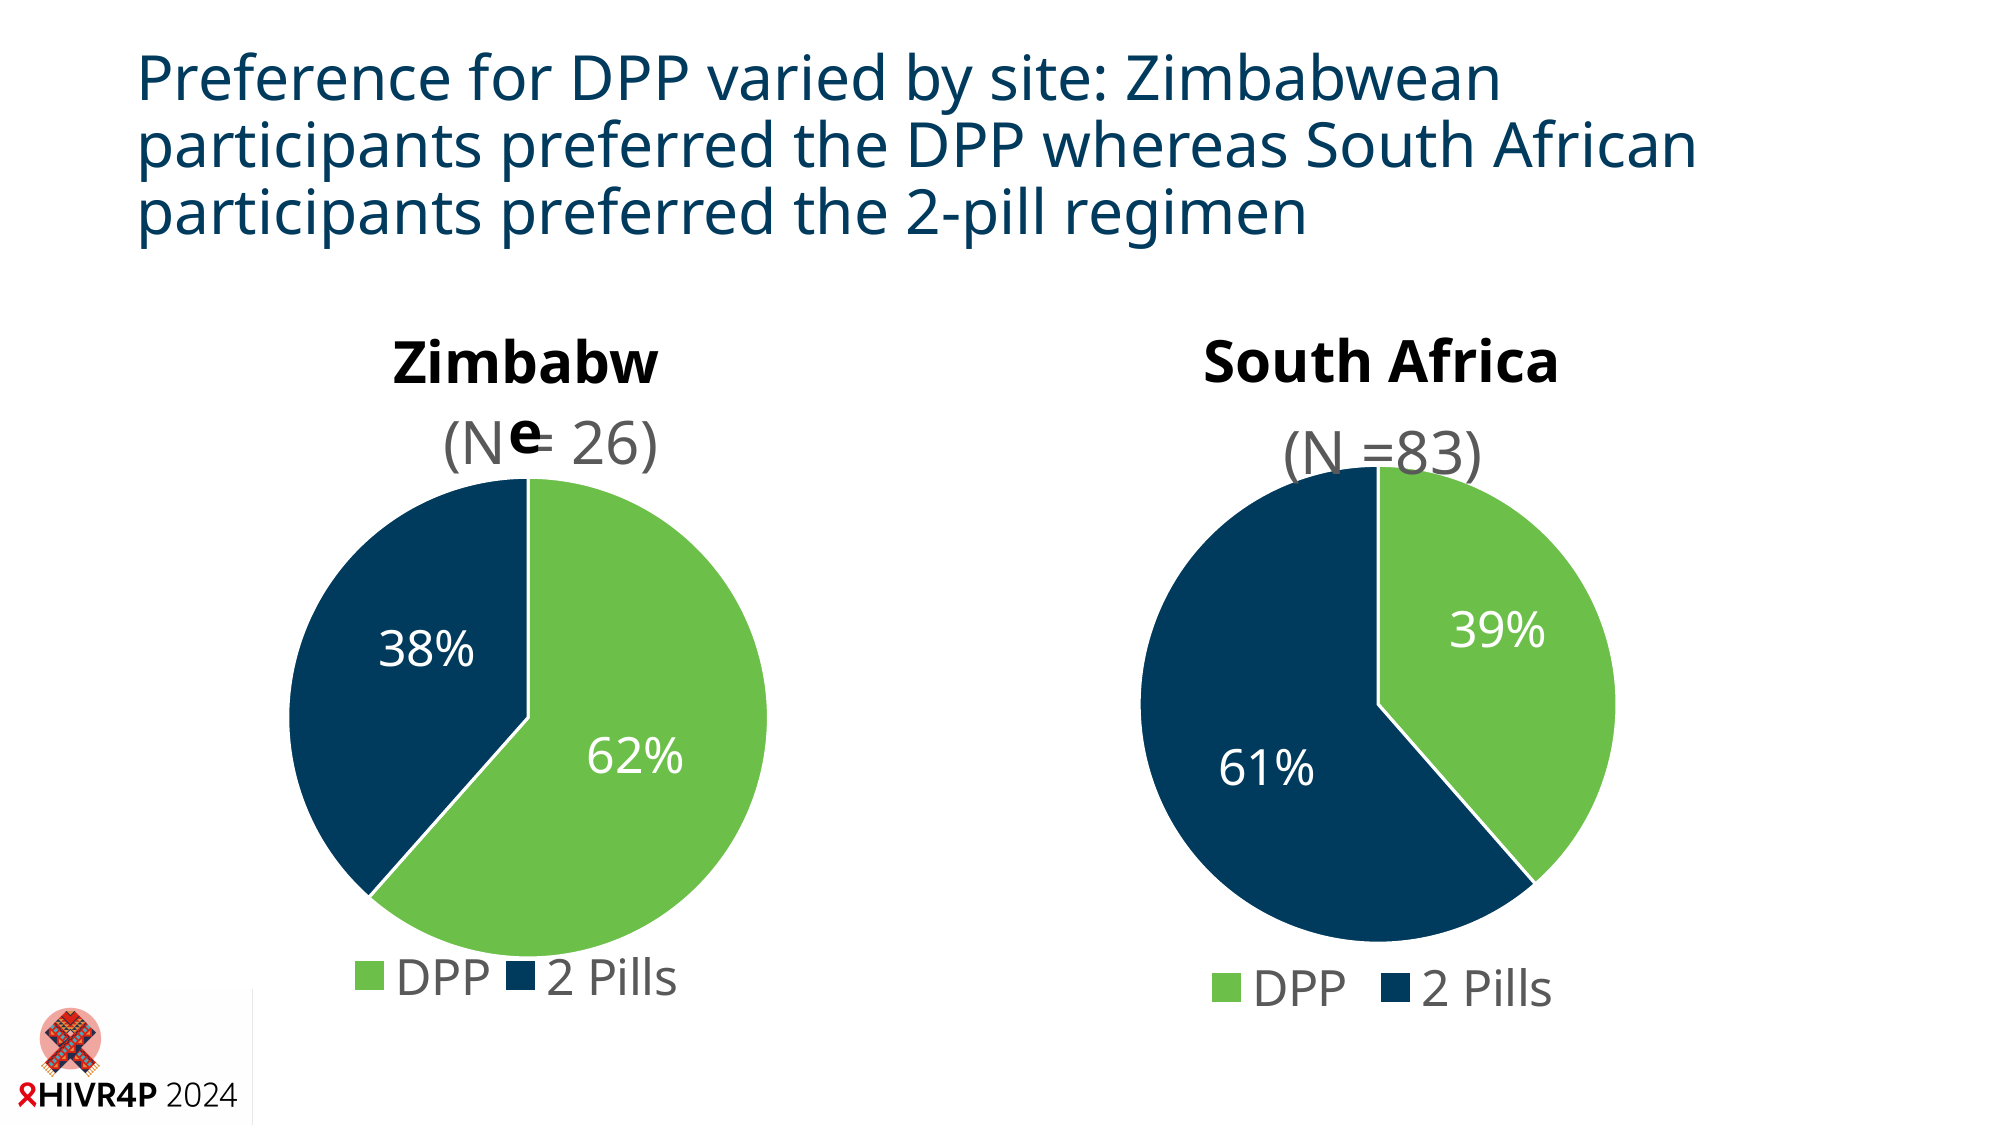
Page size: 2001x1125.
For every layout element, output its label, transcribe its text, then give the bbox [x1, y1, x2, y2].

chart [137, 370, 903, 1031]
title Preference for DPP varied by site: Zimbabwean participants preferred the DPP whereas South African participants preferred the 2-pill regimen [121, 38, 1879, 257]
text_box South Africa [1165, 316, 1599, 370]
picture [0, 989, 253, 1125]
chart [999, 370, 1765, 1031]
text_box Zimbabwe [364, 317, 688, 370]
